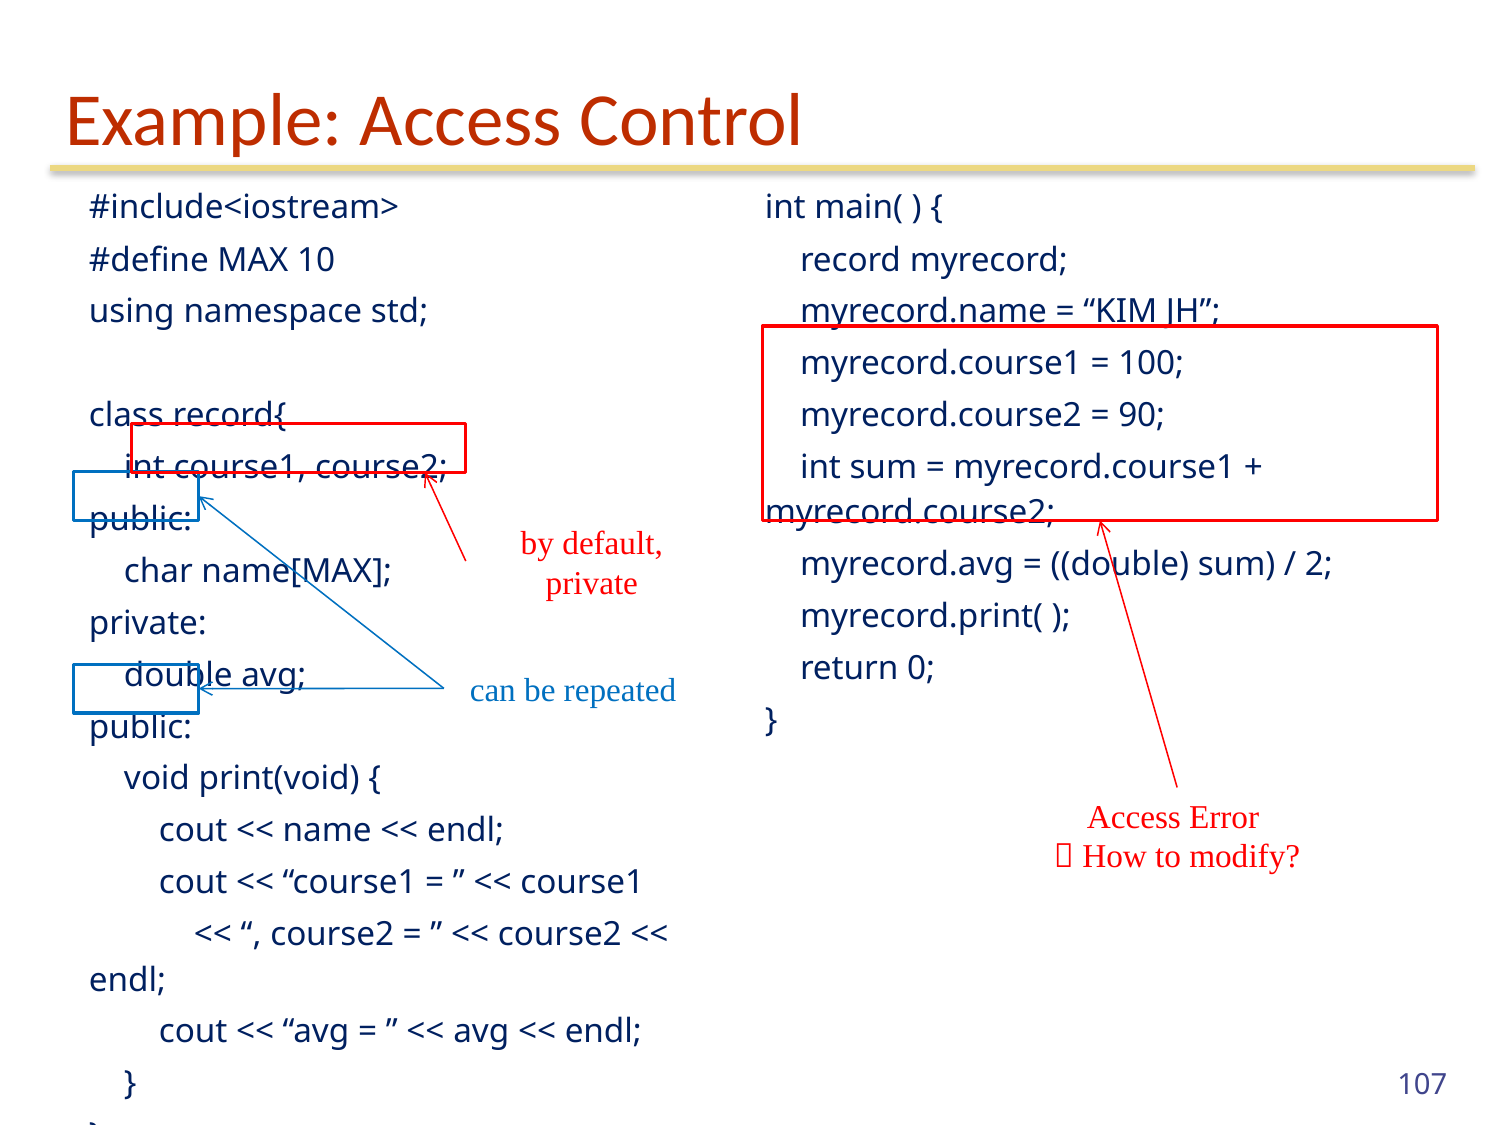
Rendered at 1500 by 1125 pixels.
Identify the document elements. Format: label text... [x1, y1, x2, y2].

slide_number 107 [1149, 1037, 1463, 1113]
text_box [762, 325, 1438, 884]
table_header #include<iostream> #define MAX 10 using namespace std; class record{ int course1, course2; public: char name[MAX]; private: double avg; public: void print(void) { cout << name << endl; cout << “course1 = ” << course1 << “, course2 = ” << course2 << endl; cout << “avg = ” << avg << endl; } }; [74, 176, 750, 1125]
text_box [73, 471, 703, 717]
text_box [131, 423, 719, 570]
table_header [750, 176, 1482, 1125]
title Example: Access Control [49, 49, 1476, 168]
